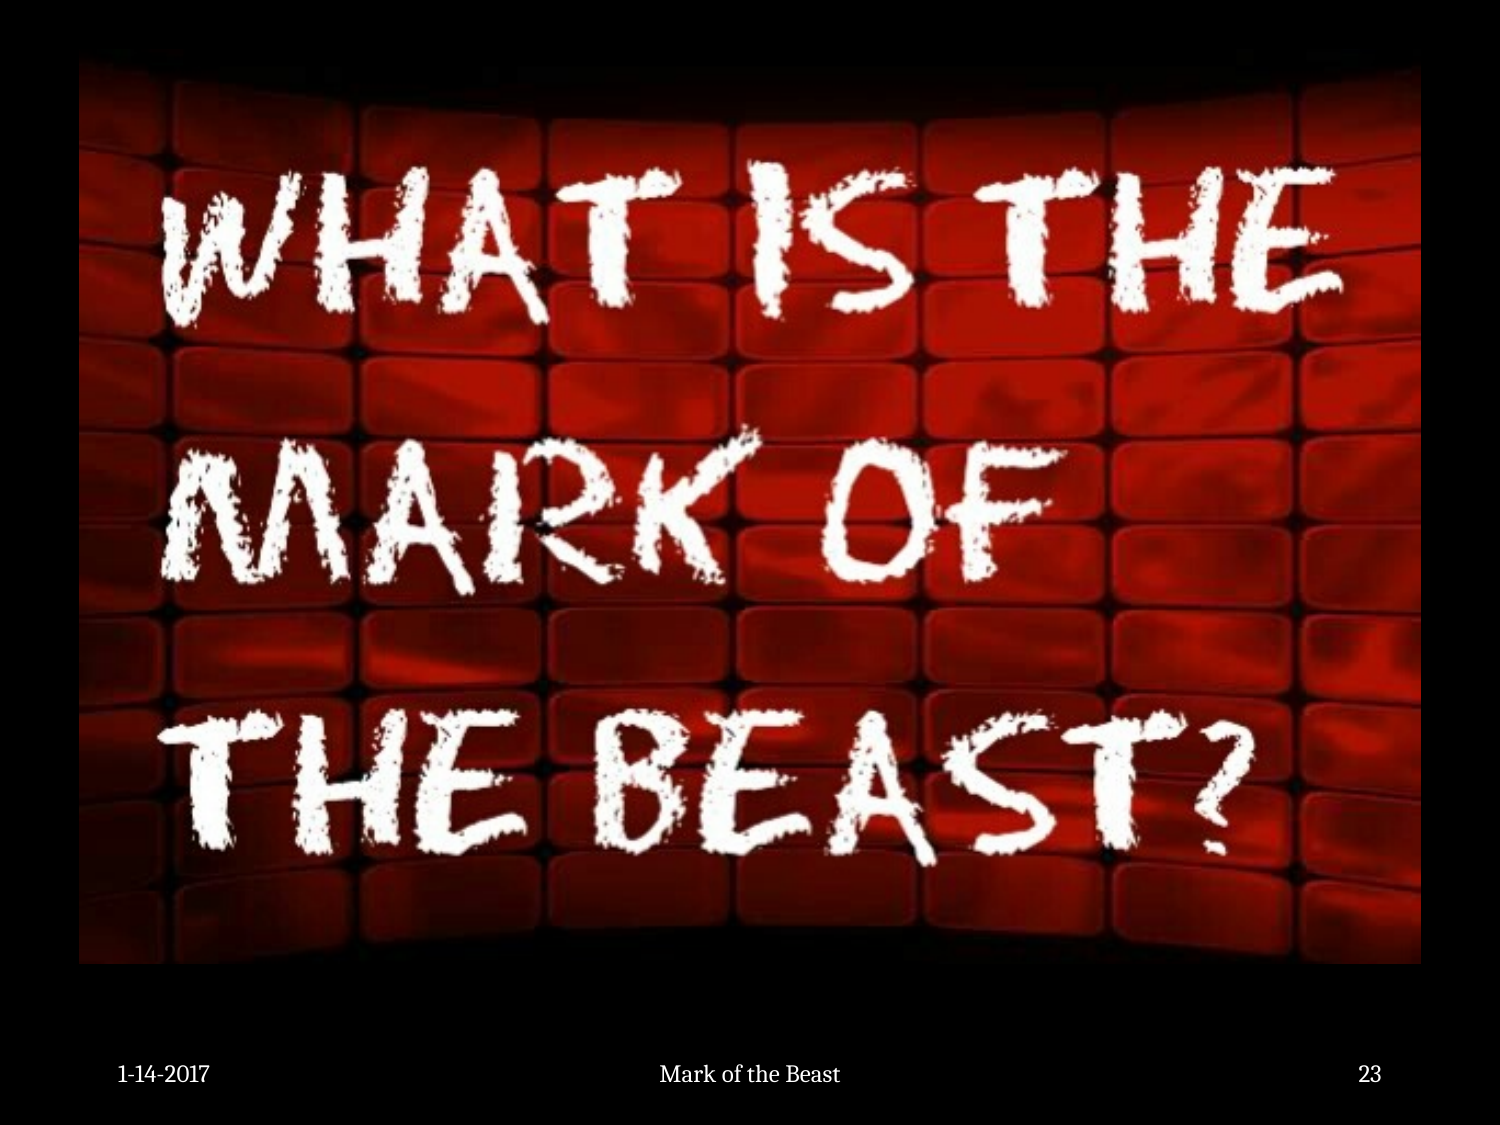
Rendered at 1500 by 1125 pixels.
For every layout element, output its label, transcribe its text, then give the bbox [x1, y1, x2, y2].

picture [78, 49, 1422, 965]
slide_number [103, 1042, 441, 1103]
slide_number 23 [1059, 1042, 1397, 1103]
footer Mark of the Beast [496, 1042, 1004, 1103]
